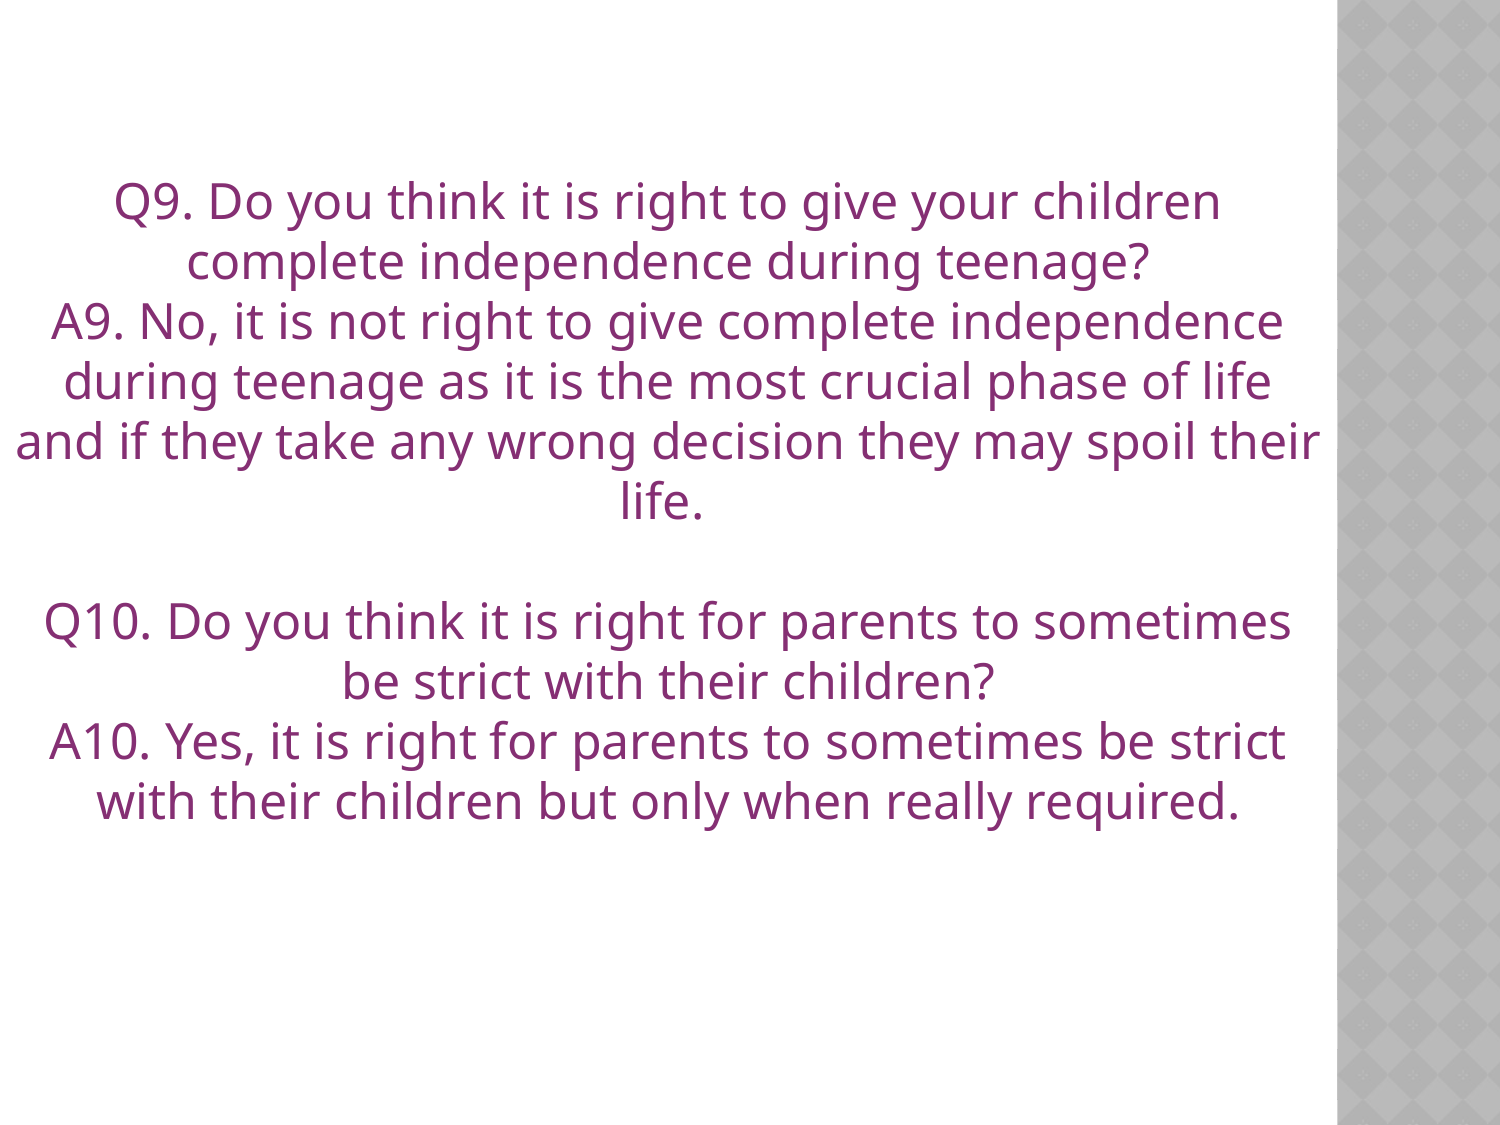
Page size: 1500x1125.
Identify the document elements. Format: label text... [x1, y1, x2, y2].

text_box Q9. Do you think it is right to give your children complete independence during teenage? A9. No, it is not right to give complete independence during teenage as it is the most crucial phase of life and if they take any wrong decision they may spoil their life. Q10. Do you think it is right for parents to sometimes be strict with their children? A10. Yes, it is right for parents to sometimes be strict with their children but only when really required. [0, 162, 1338, 838]
